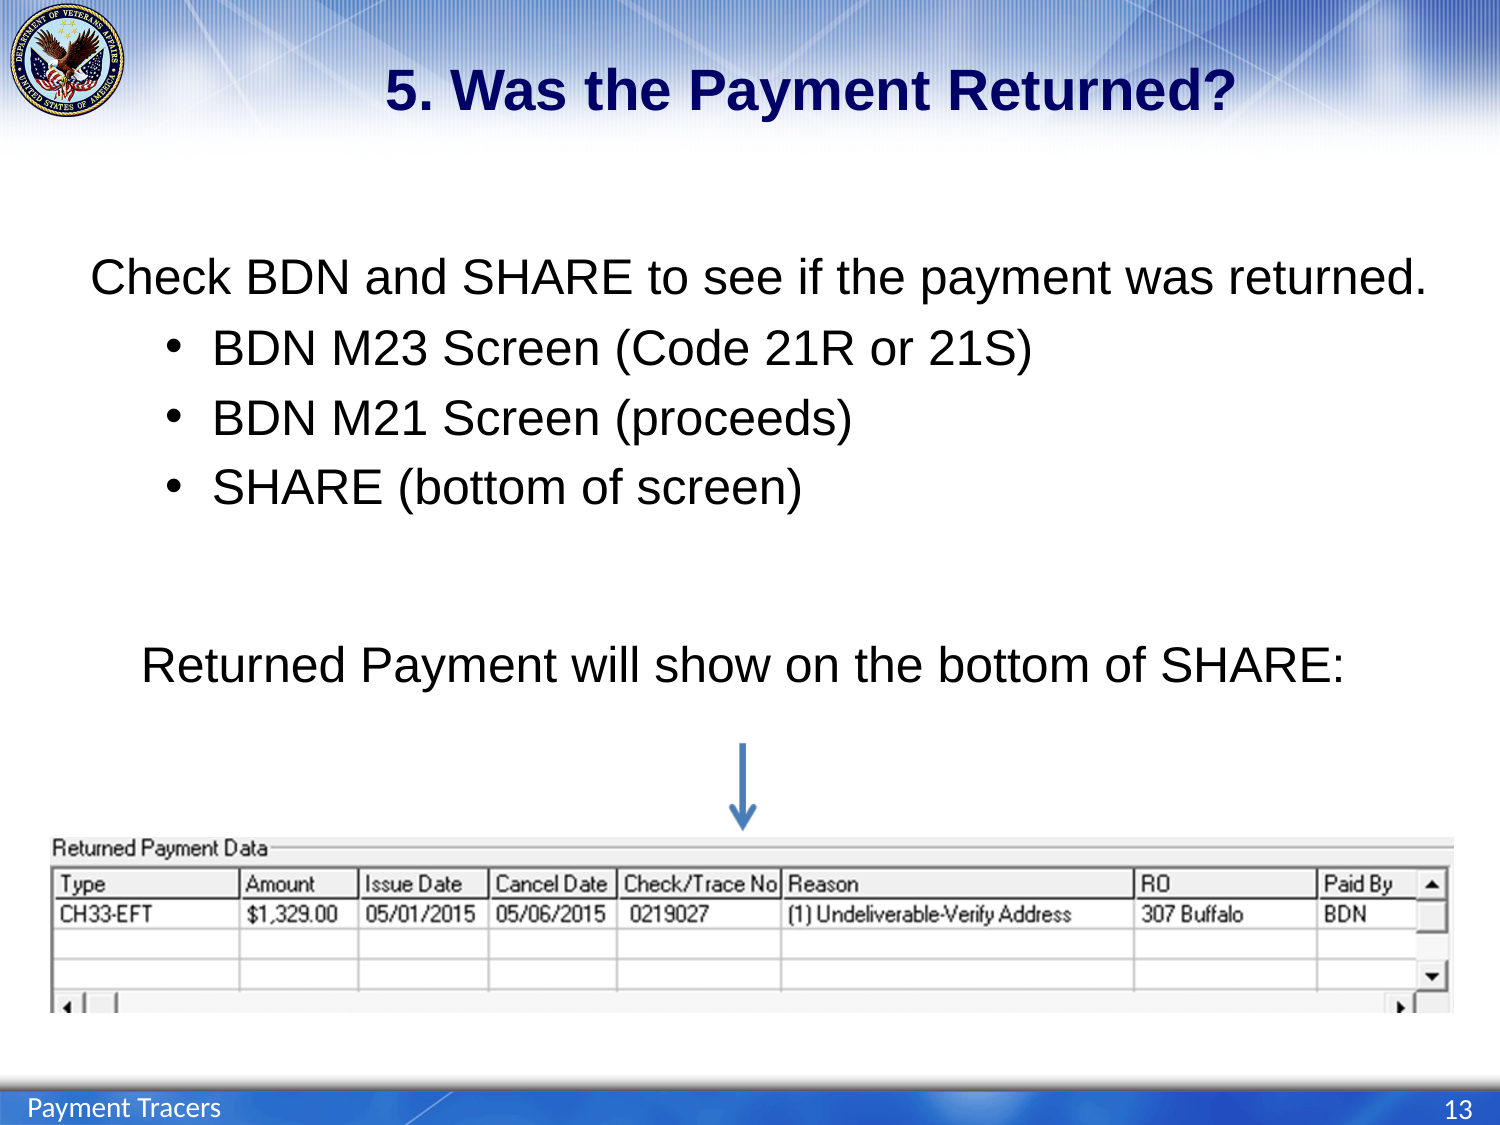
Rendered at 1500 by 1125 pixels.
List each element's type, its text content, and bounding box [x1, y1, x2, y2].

footer Payment Tracers [12, 1081, 714, 1119]
list Check BDN and SHARE to see if the payment was returned. BDN M23 Screen (Code 21R or 21S) BDN M21 Screen (proceeds) SHARE (bottom of screen) [75, 237, 1463, 563]
picture [0, 0, 1500, 1125]
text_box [49, 624, 1454, 1013]
slide_number 13 [1137, 1083, 1488, 1125]
title 5. Was the Payment Returned? [125, 0, 1500, 175]
